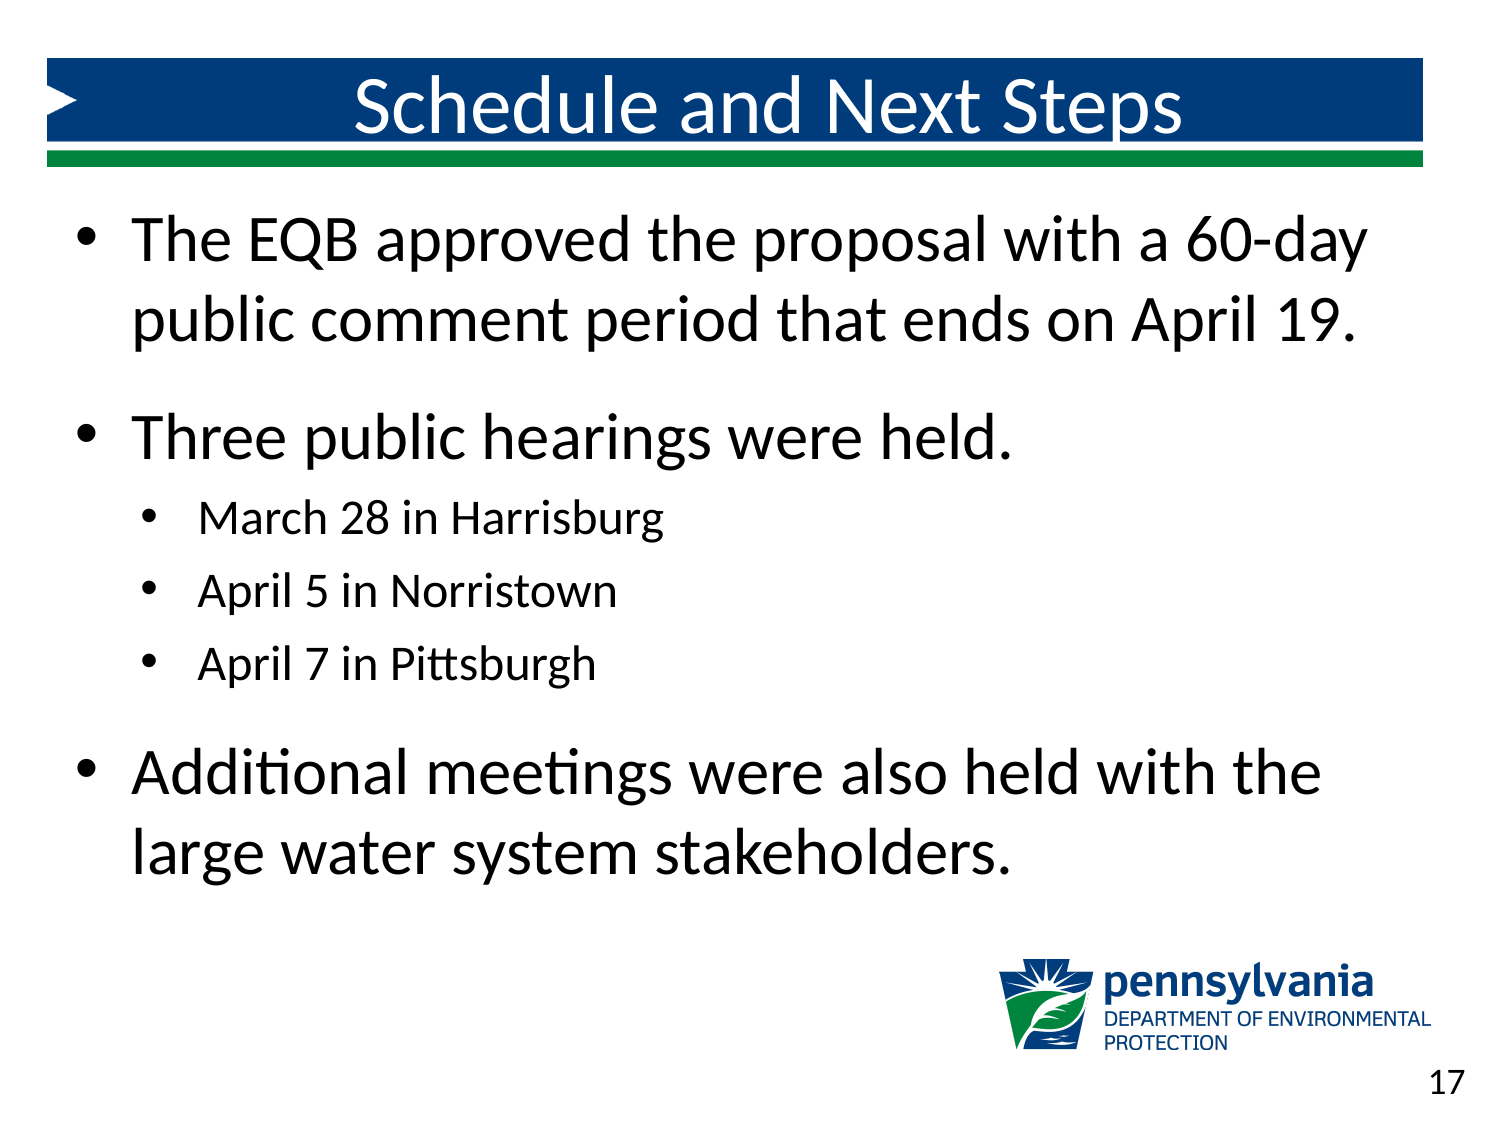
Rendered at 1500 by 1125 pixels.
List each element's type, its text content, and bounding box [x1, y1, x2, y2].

text_box 17 [1412, 1049, 1481, 1110]
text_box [47, 58, 1423, 167]
list The EQB approved the proposal with a 60-day public comment period that ends on April 19. Three public hearings were held. March 28 in Harrisburg April 5 in Norristown April 7 in Pittsburgh Additional meetings were also held with the large water system stakeholders. [59, 187, 1410, 980]
picture [999, 958, 1431, 1051]
